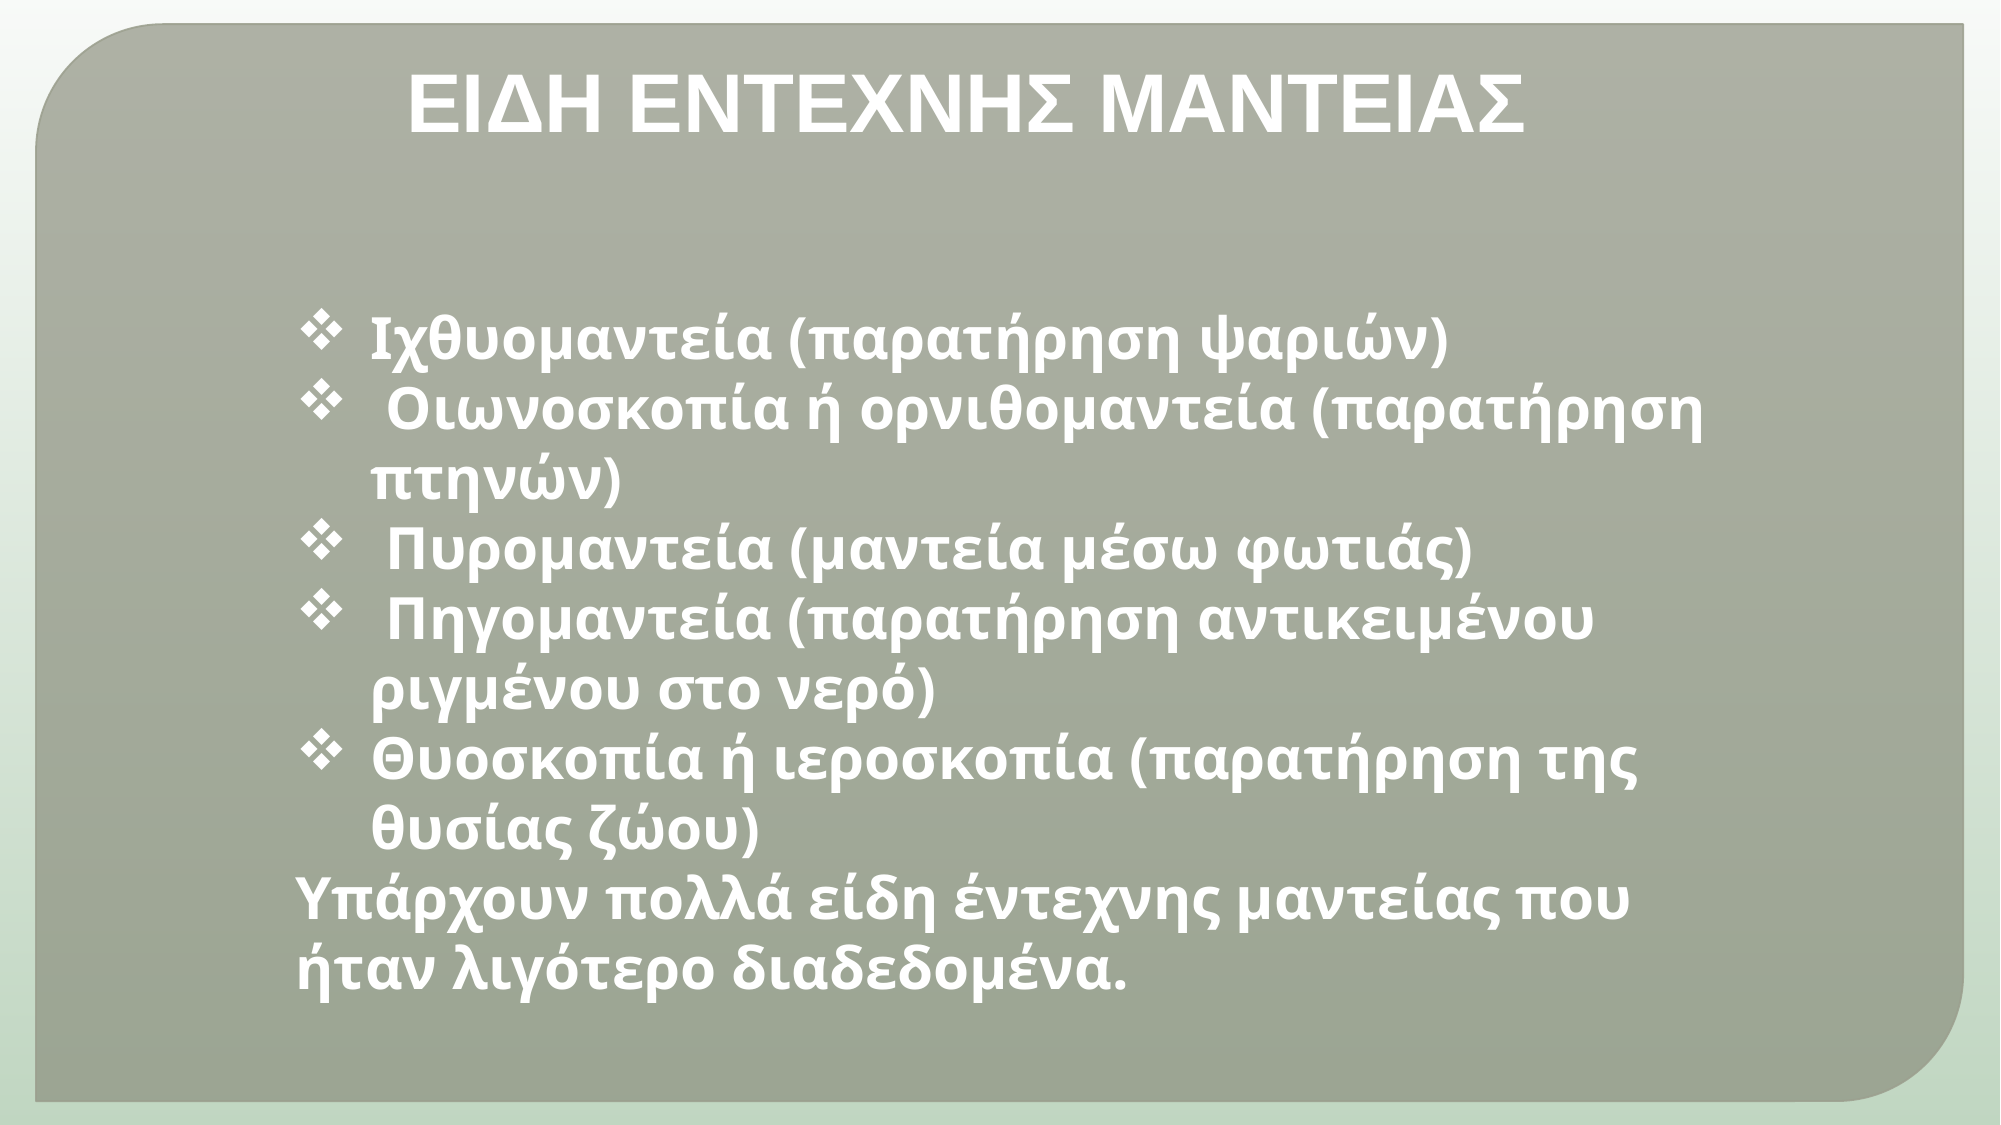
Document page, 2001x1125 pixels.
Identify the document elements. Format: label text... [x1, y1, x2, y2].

text_box Ιχθυομαντεία (παρατήρηση ψαριών) Οιωνοσκοπία ή ορνιθομαντεία (παρατήρηση πτηνών) Πυρομαντεία (μαντεία μέσω φωτιάς) Πηγομαντεία (παρατήρηση αντικειμένου ριγμένου στο νερό) Θυοσκοπία ή ιεροσκοπία (παρατήρηση της θυσίας ζώου) Υπάρχουν πολλά είδη έντεχνης μαντείας που ήταν λιγότερο διαδεδομένα. [280, 294, 1780, 1009]
text_box ΕΙΔΗ ΕΝΤΕΧΝΗΣ ΜΑΝΤΕΙΑΣ [260, 0, 1674, 202]
